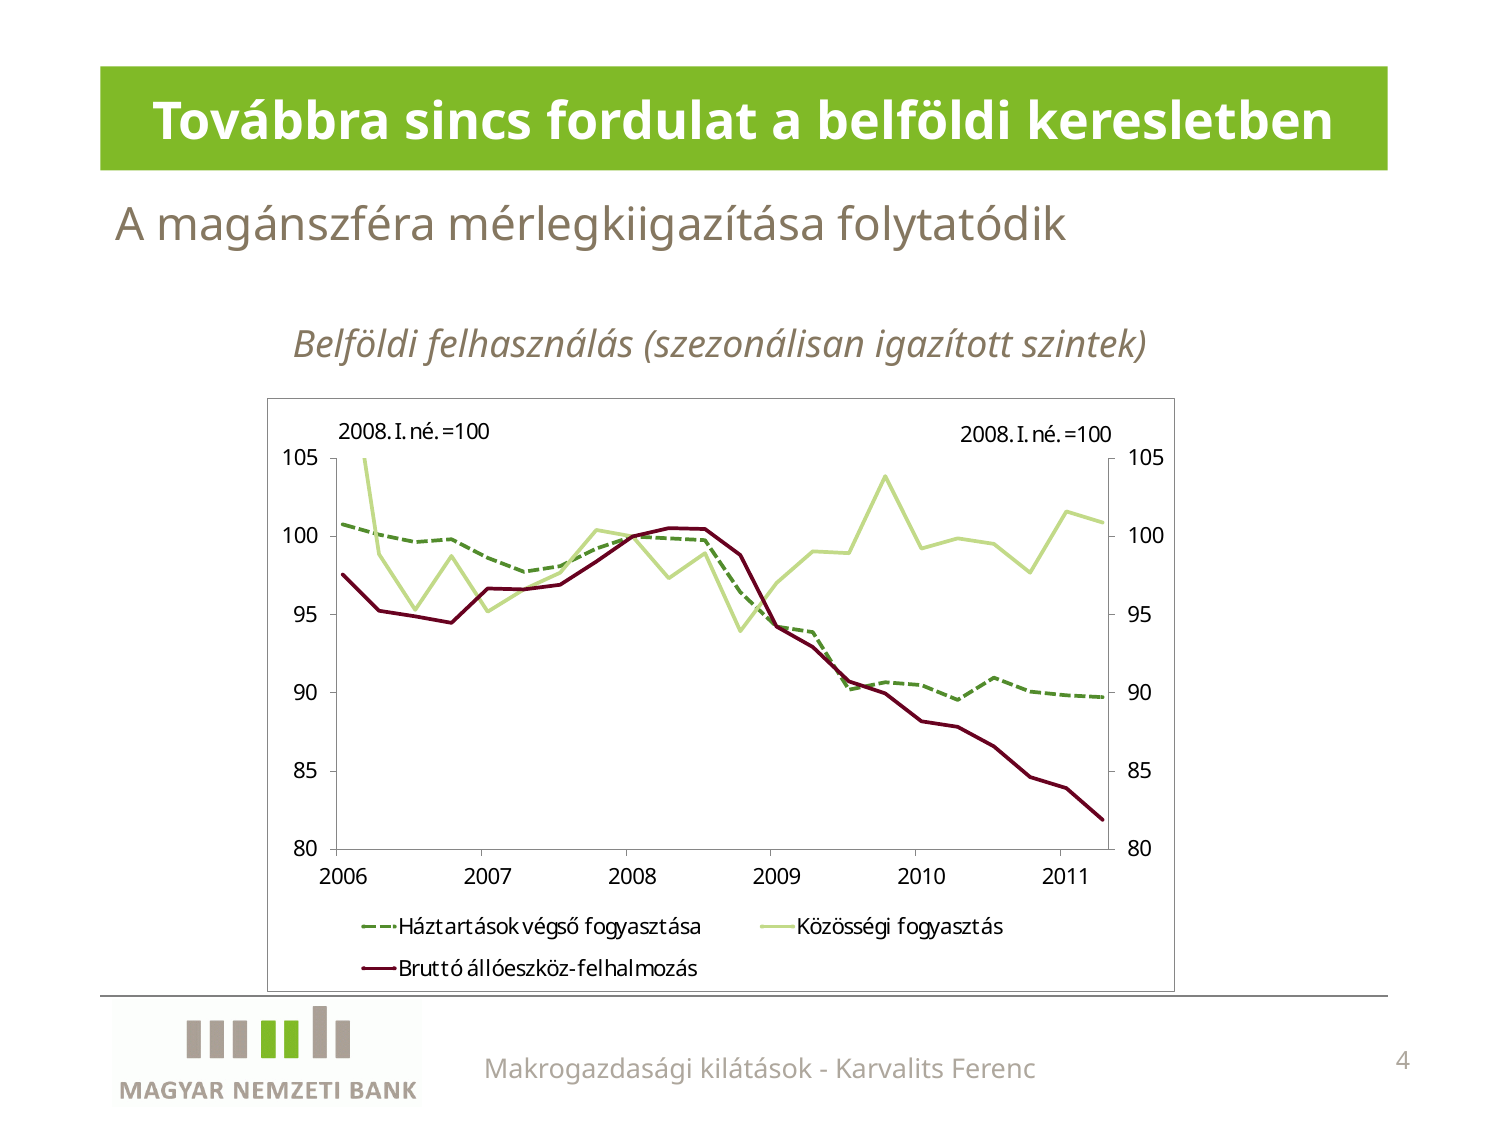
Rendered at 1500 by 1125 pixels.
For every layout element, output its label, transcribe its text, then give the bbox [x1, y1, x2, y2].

slide_number 4 [1305, 1031, 1425, 1092]
footer Makrogazdasági kilátások - Karvalits Ferenc [468, 1031, 1270, 1092]
picture [265, 396, 1176, 992]
list A magánszféra mérlegkiigazítása folytatódik [100, 187, 1388, 279]
text_box Belföldi felhasználás (szezonálisan igazított szintek) [206, 312, 1235, 373]
picture [112, 999, 422, 1107]
title Továbbra sincs fordulat a belföldi keresletben [100, 66, 1388, 171]
